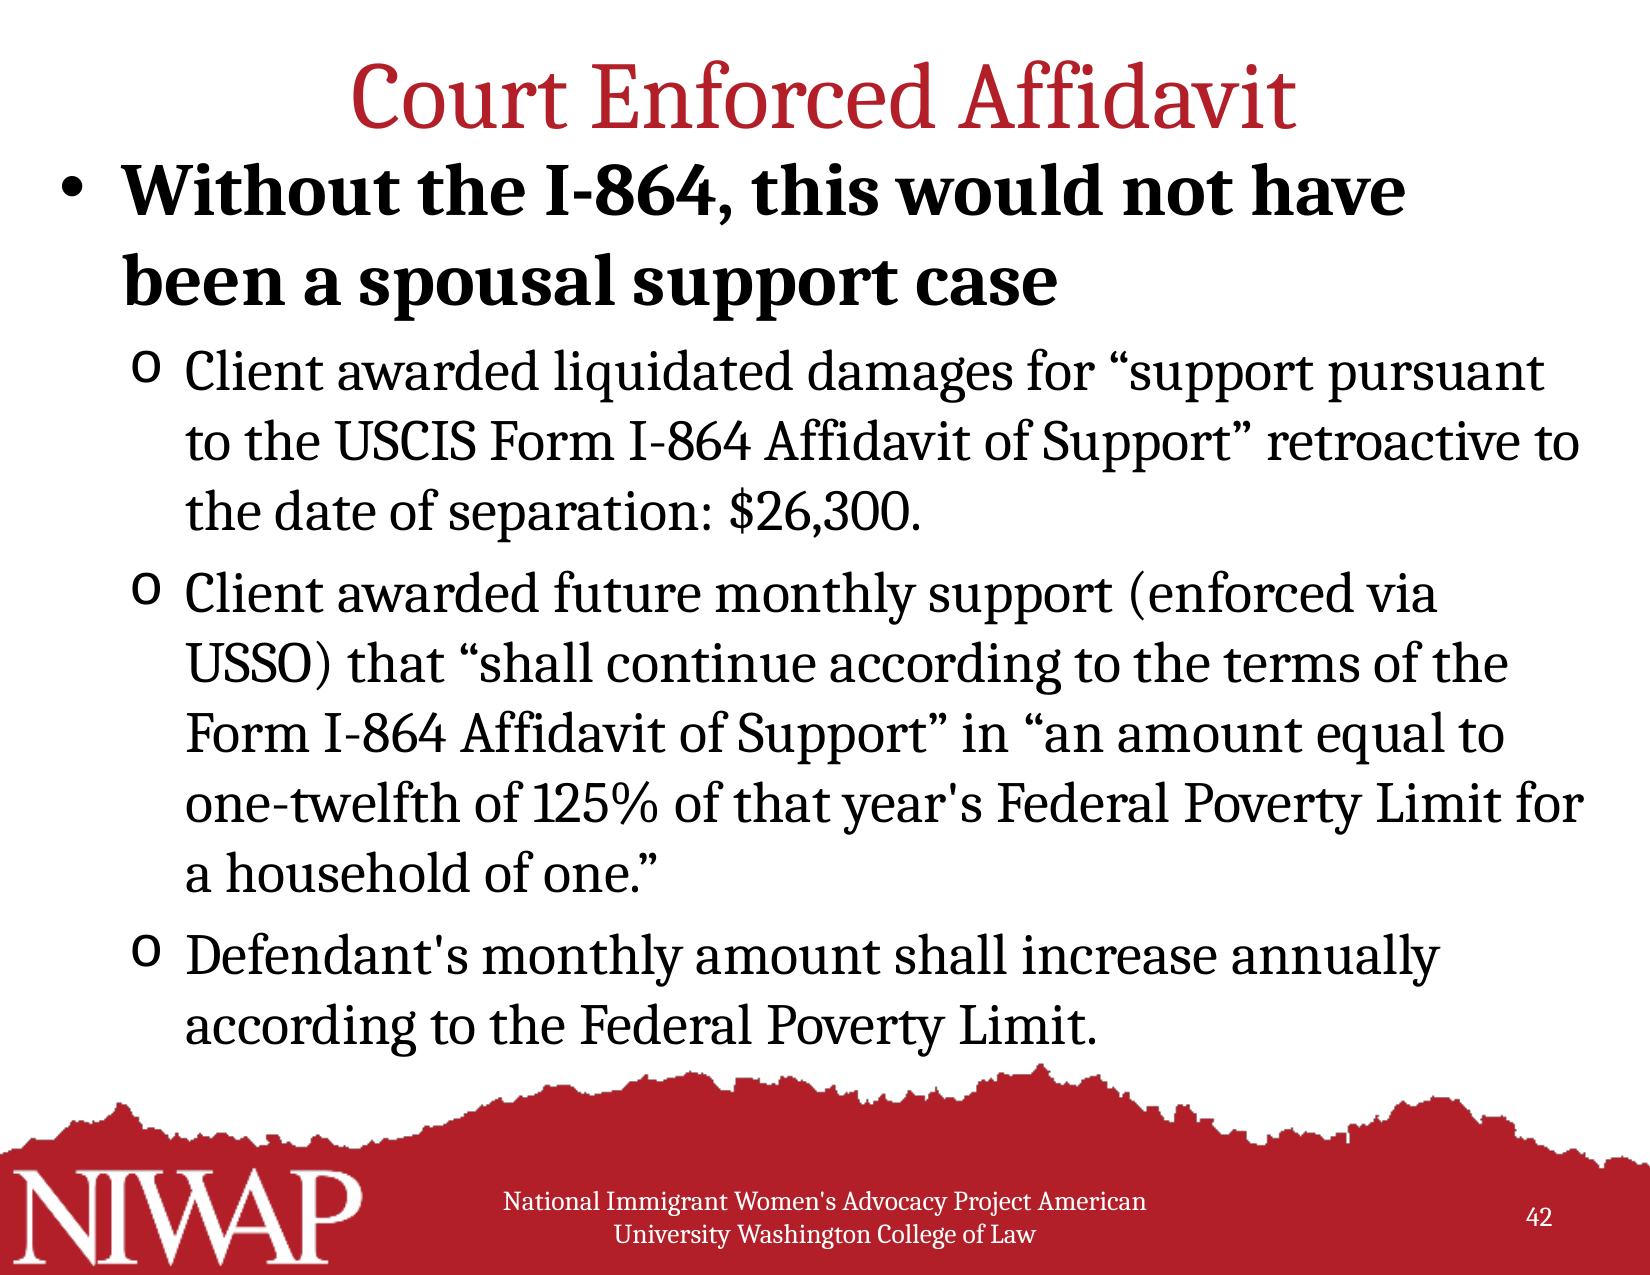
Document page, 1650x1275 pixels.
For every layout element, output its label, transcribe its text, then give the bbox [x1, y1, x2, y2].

list Without the I-864, this would not have been a spousal support case Client awarded liquidated damages for “support pursuant to the USCIS Form I-864 Affidavit of Support” retroactive to the date of separation: $26,300. Client awarded future monthly support (enforced via USSO) that “shall continue according to the terms of the Form I-864 Affidavit of Support” in “an amount equal to one-twelfth of 125% of that year's Federal Poverty Limit for a household of one.” Defendant's monthly amount shall increase annually according to the Federal Poverty Limit. [44, 133, 1603, 1120]
picture [0, 0, 1650, 1275]
title Court Enforced Affidavit [82, 25, 1568, 133]
footer National Immigrant Women's Advocacy Project American University Washington College of Law [481, 1181, 1169, 1250]
slide_number 42 [1182, 1181, 1568, 1250]
